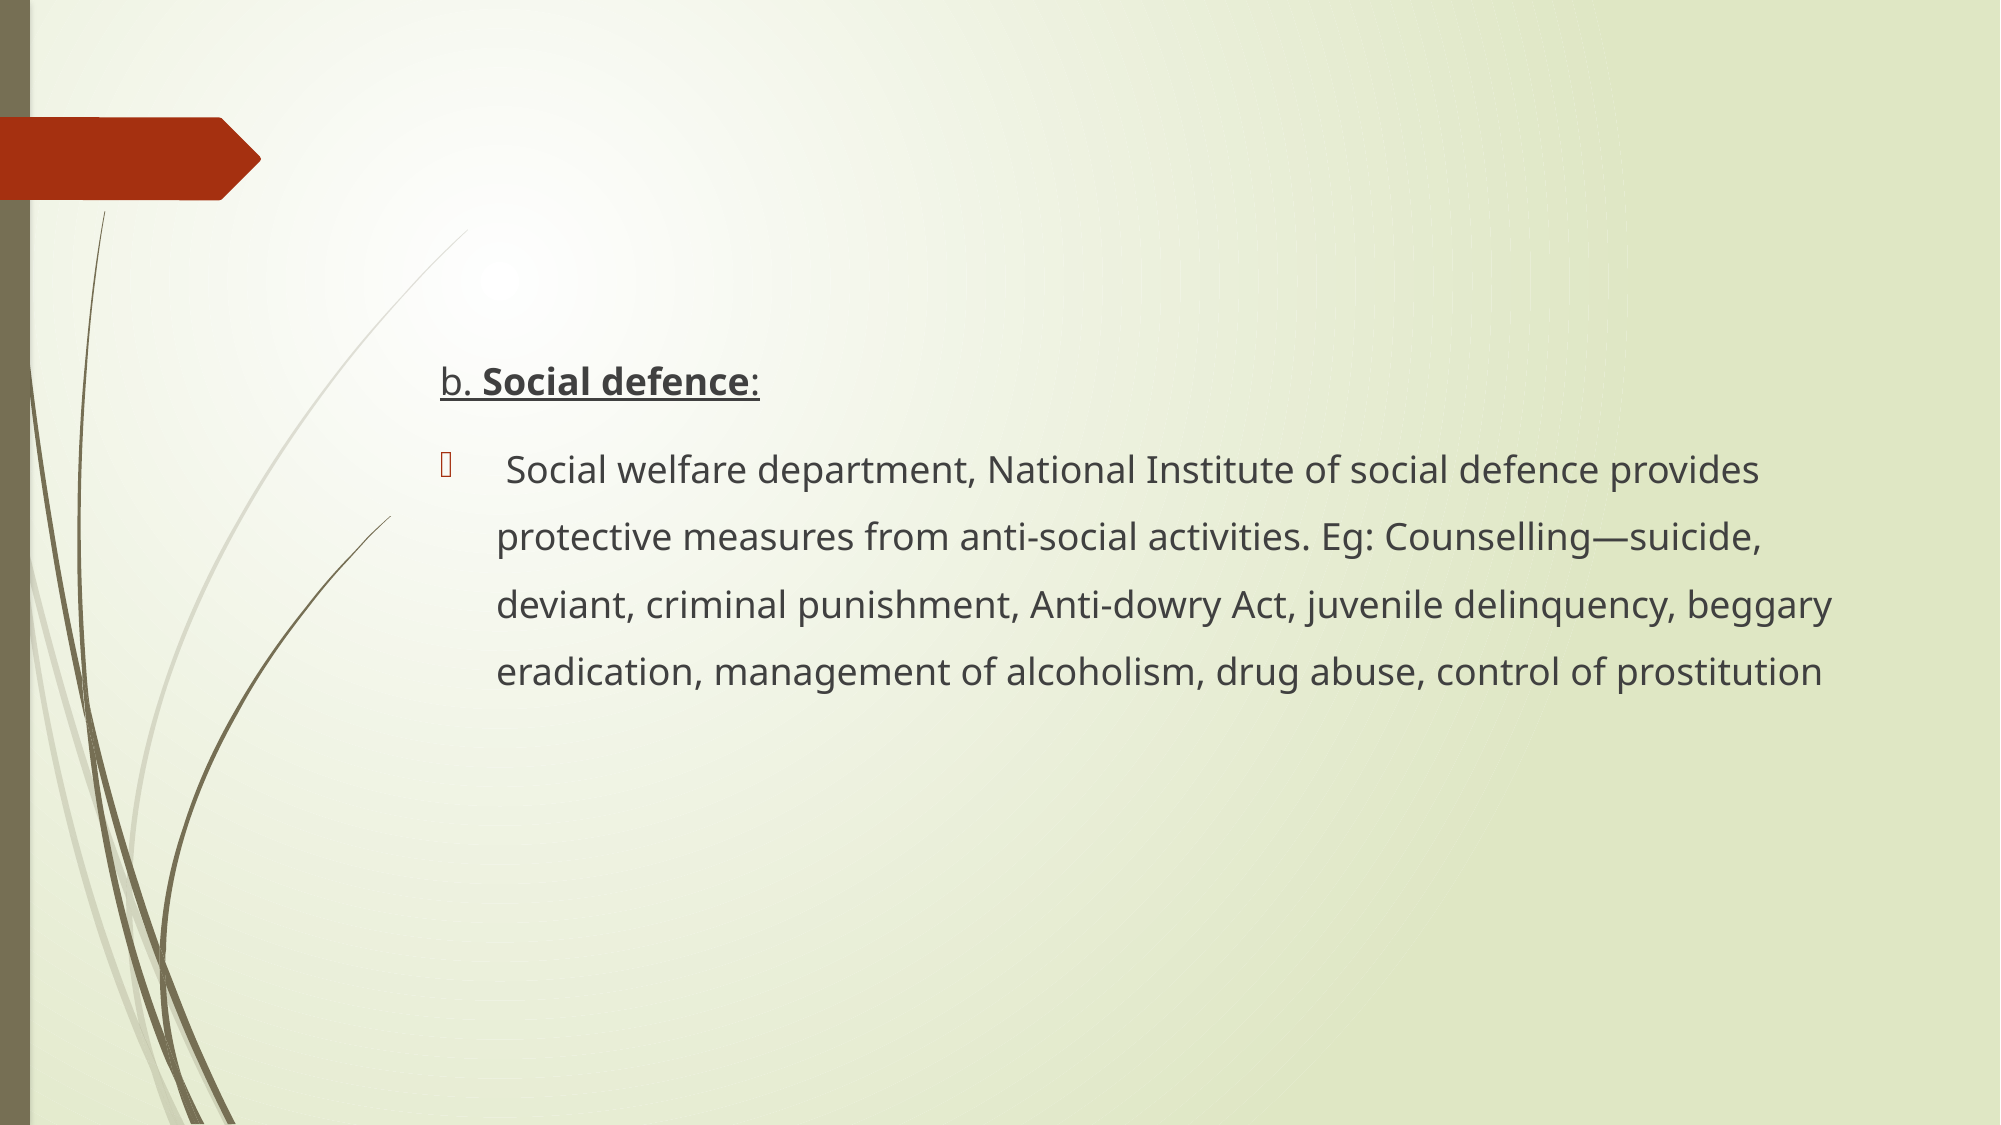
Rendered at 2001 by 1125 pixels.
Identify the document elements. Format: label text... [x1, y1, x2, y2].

list b. Social defence: Social welfare department, National Institute of social defence provides protective measures from anti-social activities. Eg: Counselling—suicide, deviant, criminal punishment, Anti-dowry Act, juvenile delinquency, beggary eradication, management of alcoholism, drug abuse, control of prostitution [424, 350, 1888, 970]
